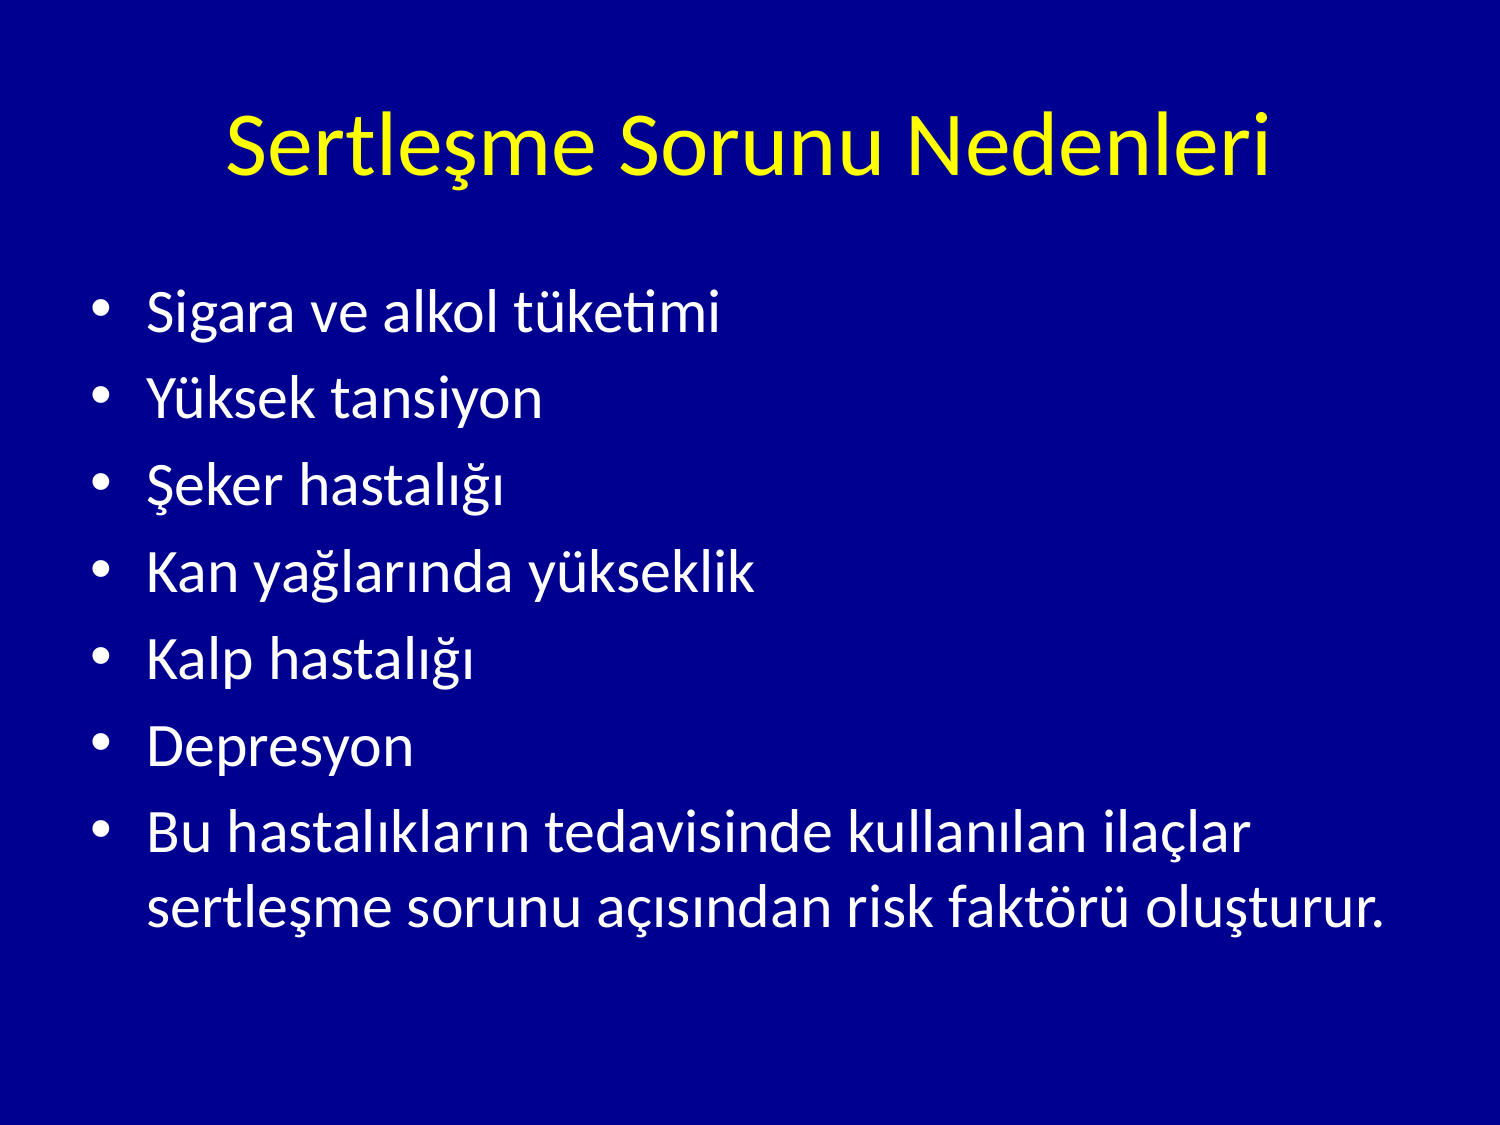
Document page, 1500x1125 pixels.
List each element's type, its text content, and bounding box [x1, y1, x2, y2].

title Sertleşme Sorunu Nedenleri [75, 45, 1425, 233]
list Sigara ve alkol tüketimi Yüksek tansiyon Şeker hastalığı Kan yağlarında yükseklik Kalp hastalığı Depresyon Bu hastalıkların tedavisinde kullanılan ilaçlar sertleşme sorunu açısından risk faktörü oluşturur. [75, 262, 1425, 1005]
